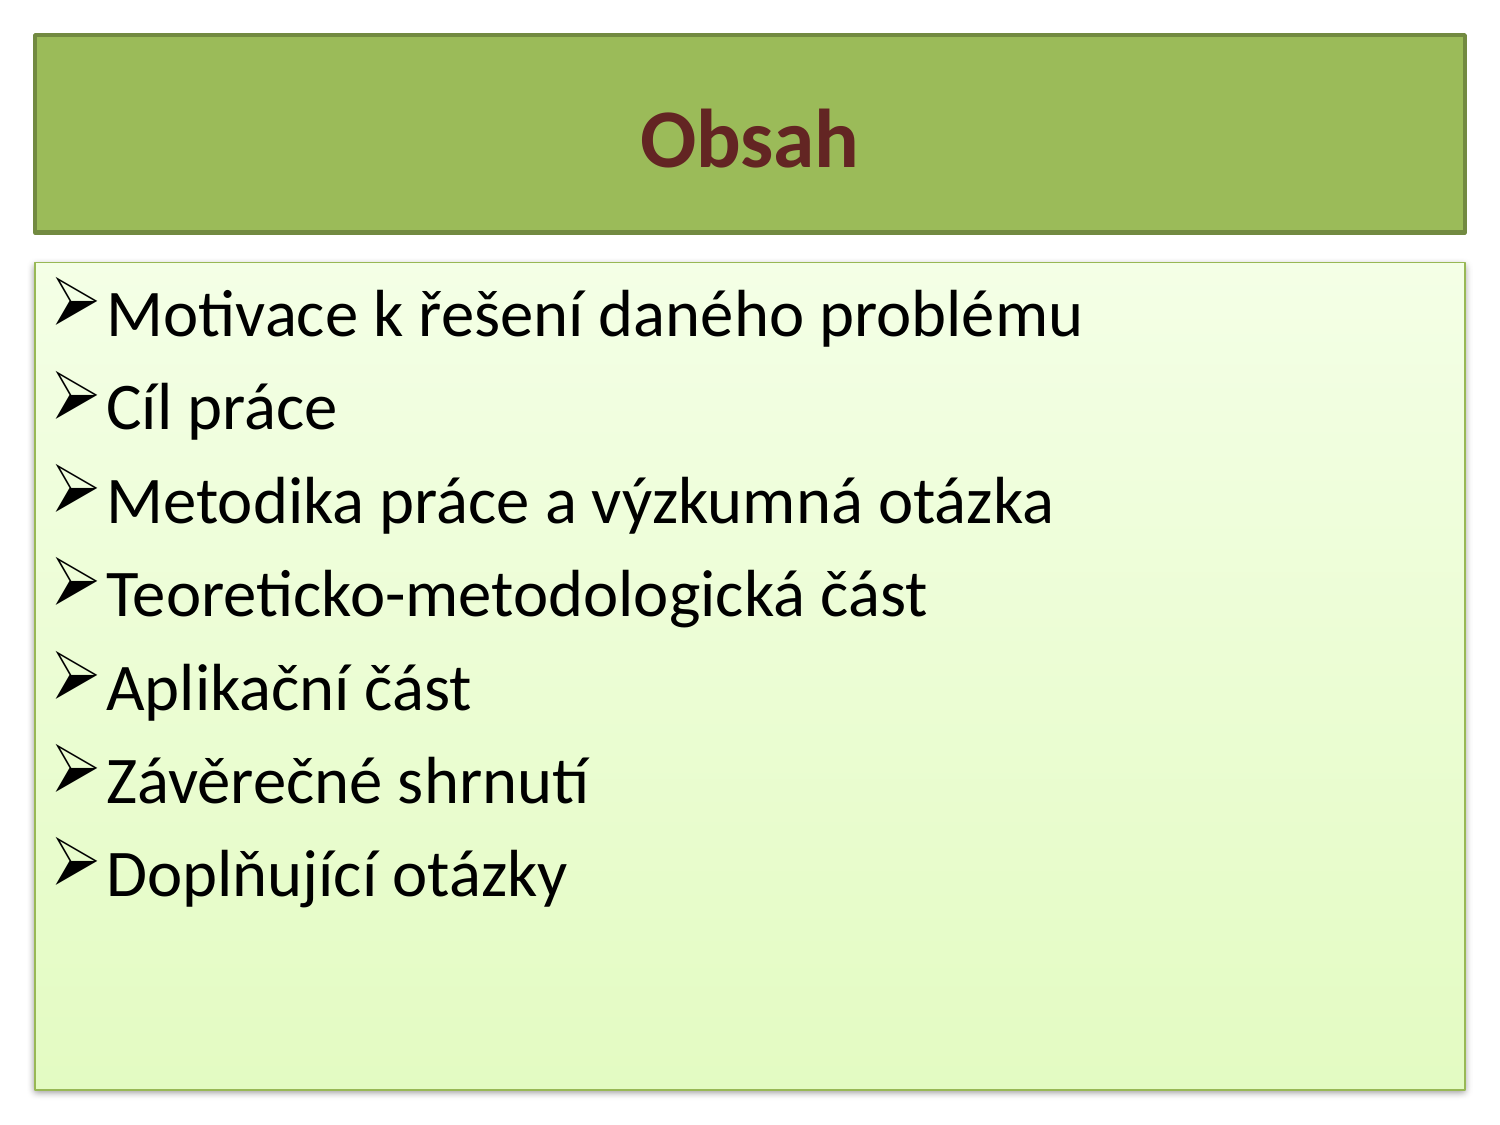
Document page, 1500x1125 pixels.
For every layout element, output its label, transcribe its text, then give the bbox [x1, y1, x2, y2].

list Motivace k řešení daného problému Cíl práce Metodika práce a výzkumná otázka Teoreticko-metodologická část Aplikační část Závěrečné shrnutí Doplňující otázky [34, 262, 1466, 1091]
title Obsah [33, 33, 1467, 235]
